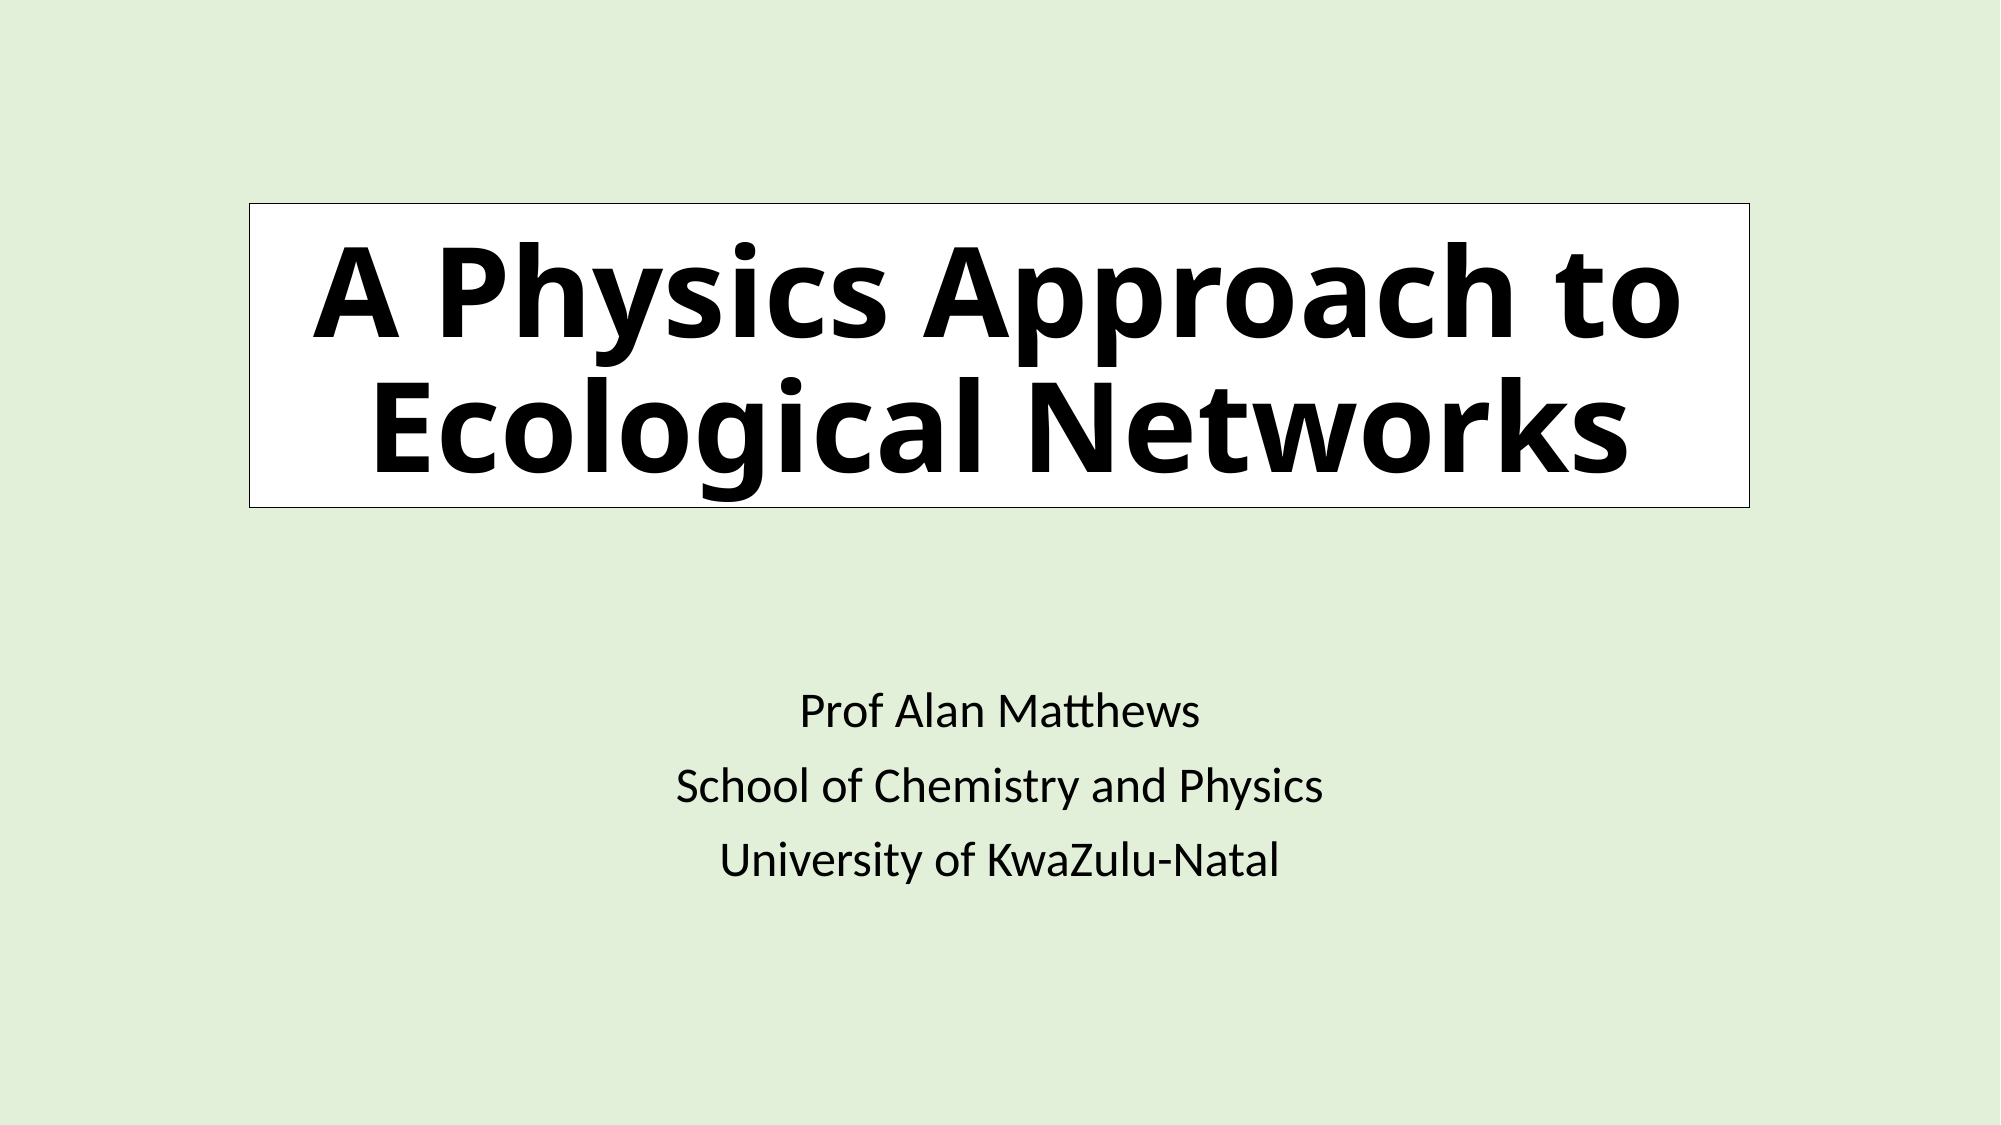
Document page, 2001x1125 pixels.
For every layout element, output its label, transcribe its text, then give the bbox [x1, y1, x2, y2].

title A Physics Approach to Ecological Networks [249, 203, 1750, 508]
subtitle Prof Alan Matthews School of Chemistry and Physics University of KwaZulu-Natal [249, 676, 1750, 949]
